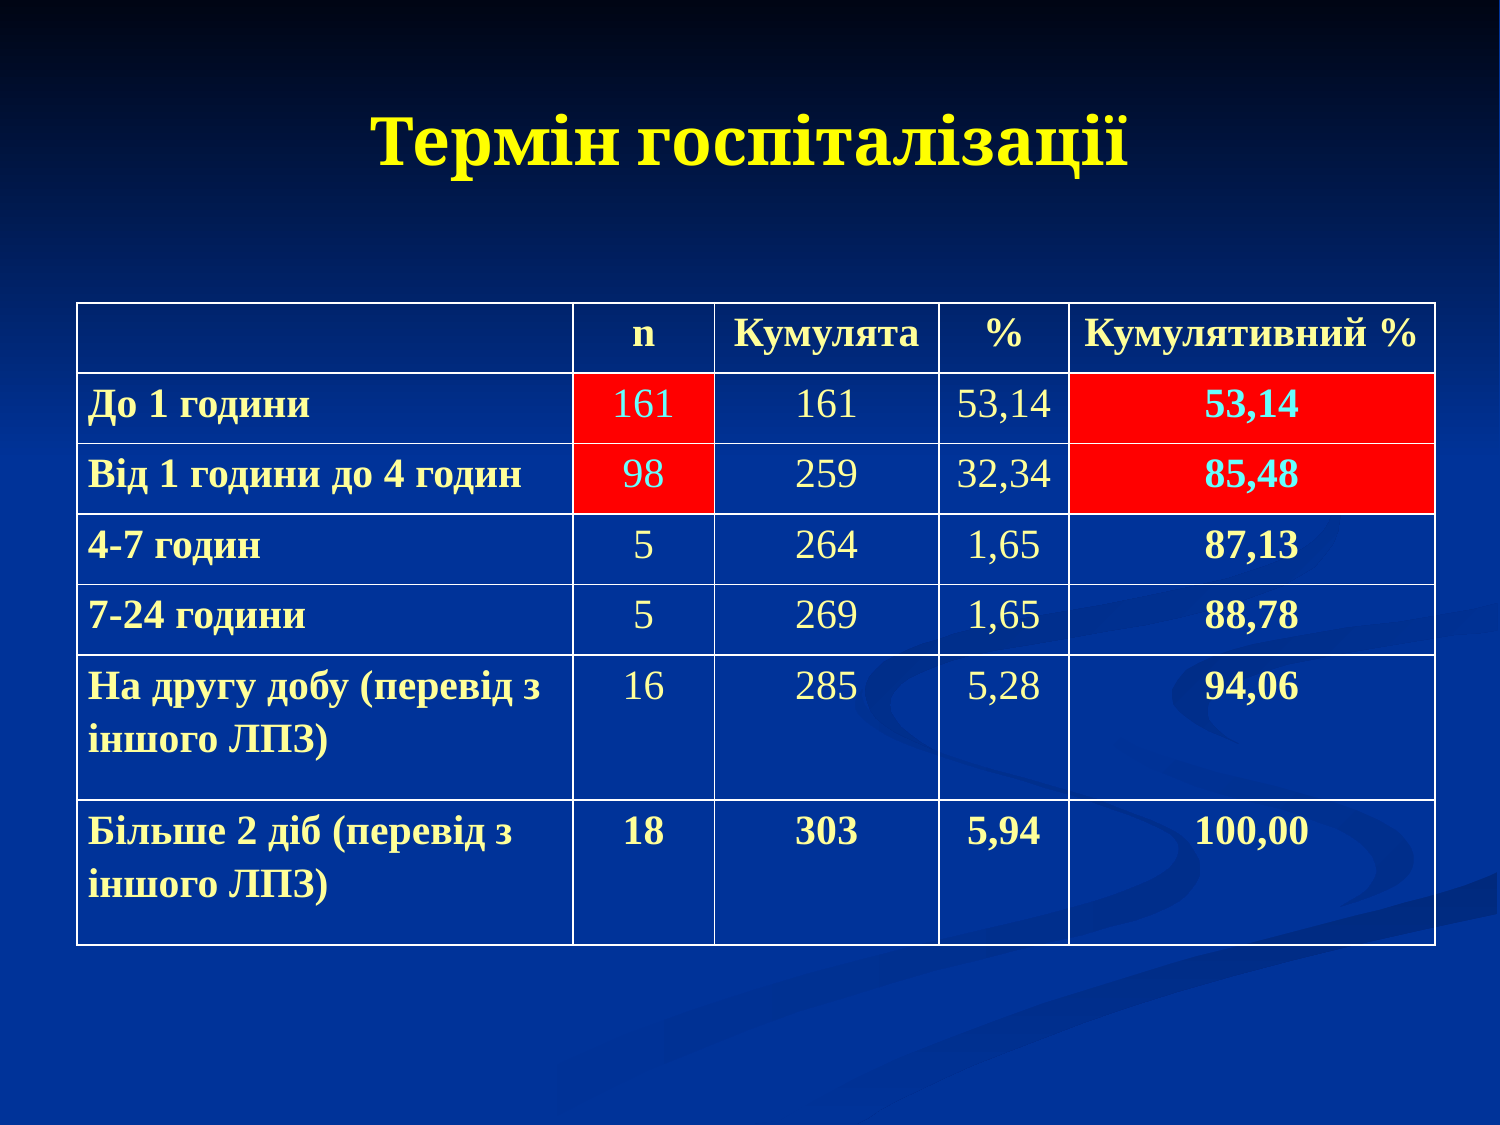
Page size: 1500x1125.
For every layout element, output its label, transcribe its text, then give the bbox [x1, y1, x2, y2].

table_cell 269 [715, 585, 938, 654]
table_cell 161 [715, 374, 938, 443]
table_cell 100,00 [1070, 801, 1434, 944]
table_cell 88,78 [1070, 585, 1434, 654]
table_cell На другу добу (перевід з іншого ЛПЗ) [78, 656, 572, 799]
table_cell 94,06 [1070, 656, 1434, 799]
table_cell 285 [715, 656, 938, 799]
table_header Кумулята [715, 304, 938, 372]
table_cell 87,13 [1070, 515, 1434, 584]
table_cell 98 [574, 444, 714, 513]
table_cell 1,65 [940, 515, 1068, 584]
table_cell 7-24 години [78, 585, 572, 654]
title Термін госпіталізації [74, 44, 1426, 233]
table_cell 5,28 [940, 656, 1068, 799]
table_cell 53,14 [1070, 374, 1434, 443]
table_header % [940, 304, 1068, 372]
table_cell 1,65 [940, 585, 1068, 654]
table_cell 264 [715, 515, 938, 584]
table_cell 18 [574, 801, 714, 944]
table_cell 303 [715, 801, 938, 944]
table_cell 259 [715, 444, 938, 513]
table_cell 4-7 годин [78, 515, 572, 584]
table_header n [574, 304, 714, 372]
table_cell Більше 2 діб (перевід з іншого ЛПЗ) [78, 801, 572, 944]
table_cell 5,94 [940, 801, 1068, 944]
table_cell 16 [574, 656, 714, 799]
table_cell 161 [574, 374, 714, 443]
table_header Кумулятивний % [1070, 304, 1434, 372]
table_cell 85,48 [1070, 444, 1434, 513]
table_cell Від 1 години до 4 годин [78, 444, 572, 513]
table_header [78, 304, 572, 372]
table_cell 53,14 [940, 374, 1068, 443]
table_cell 5 [574, 585, 714, 654]
table_cell 32,34 [940, 444, 1068, 513]
table_cell 5 [574, 515, 714, 584]
table_cell До 1 години [78, 374, 572, 443]
